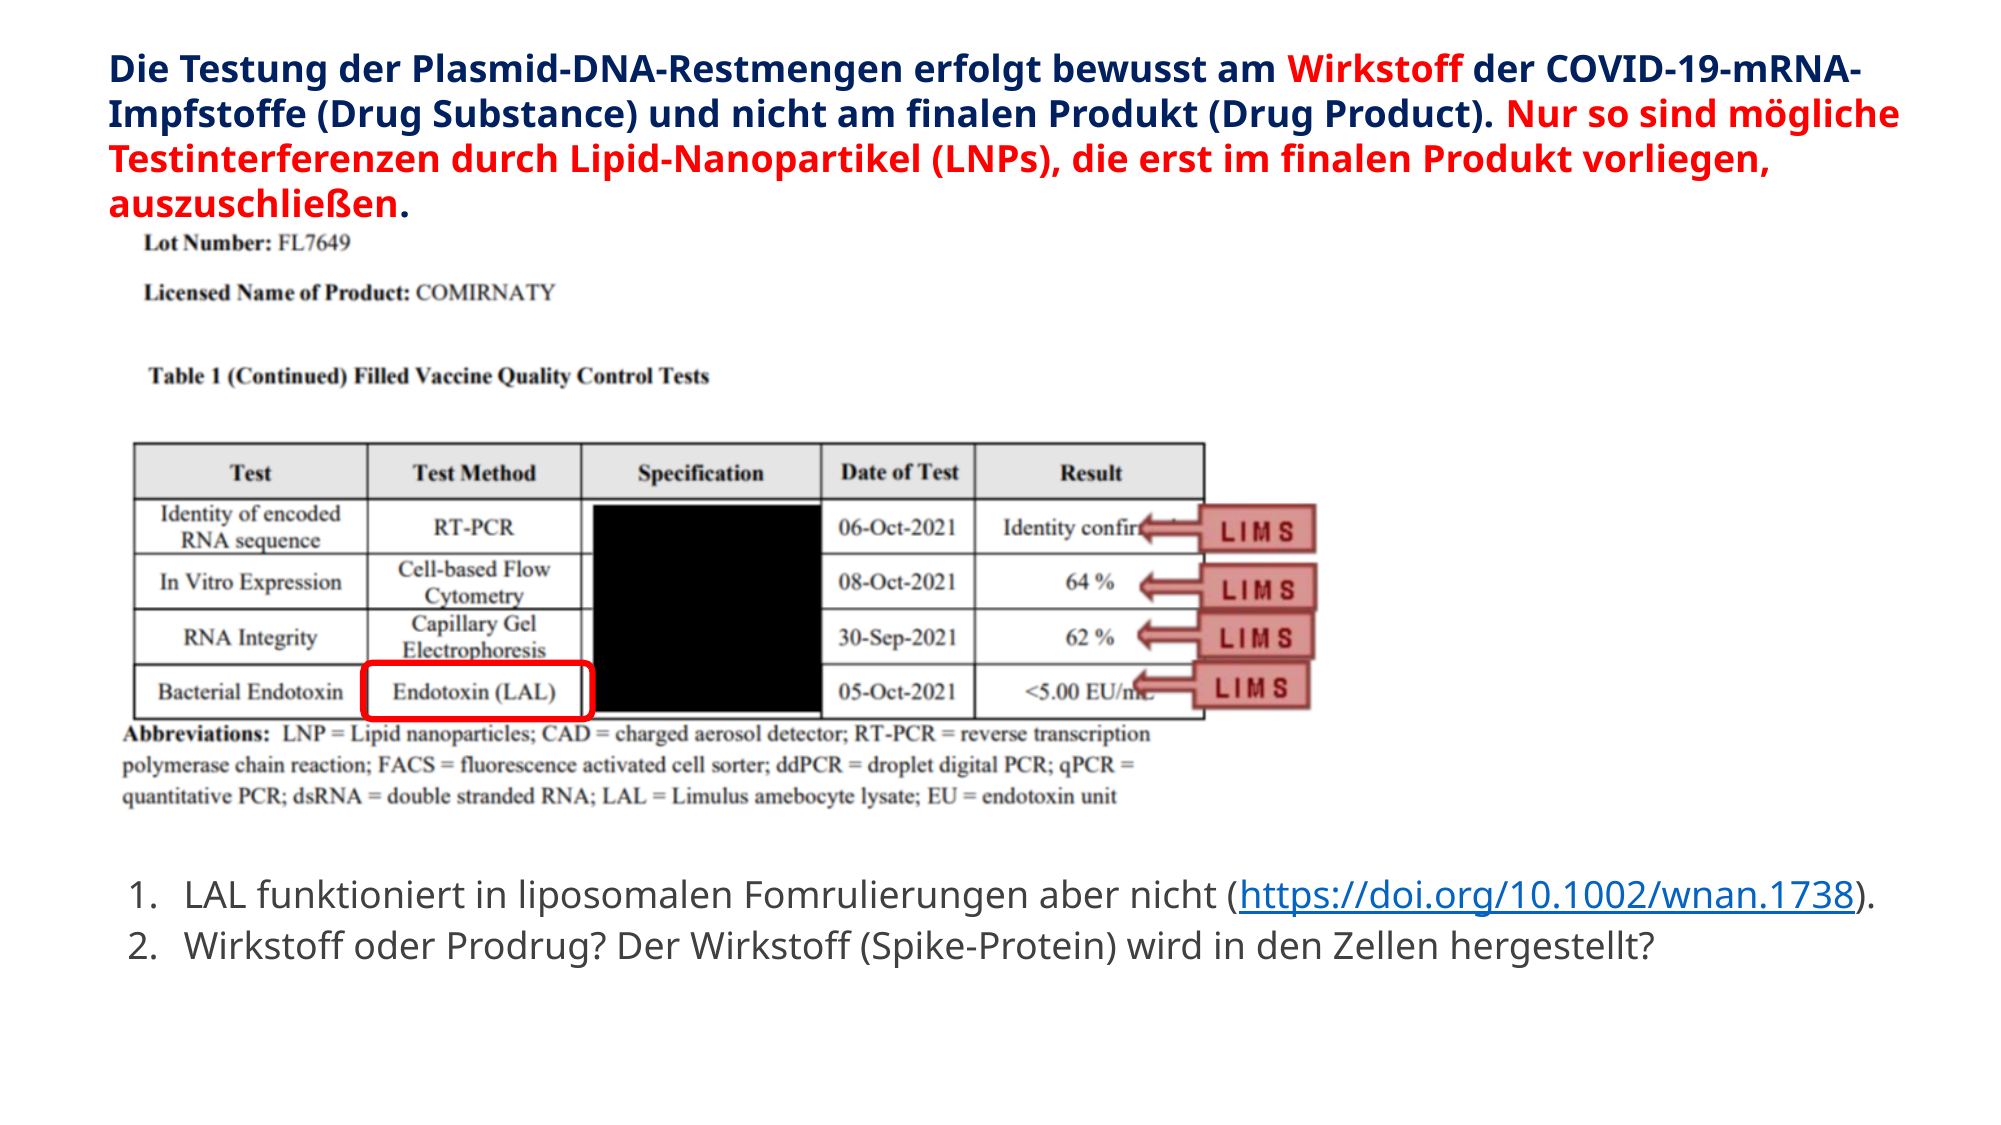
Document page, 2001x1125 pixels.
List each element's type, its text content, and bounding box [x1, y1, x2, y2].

text_box Die Testung der Plasmid-DNA-Restmengen erfolgt bewusst am Wirkstoff der COVID-19-mRNA-Impfstoffe (Drug Substance) und nicht am finalen Produkt (Drug Product). Nur so sind mögliche Testinterferenzen durch Lipid-Nanopartikel (LNPs), die erst im finalen Produkt vorliegen, auszuschließen. [93, 37, 1968, 233]
picture [112, 221, 1340, 831]
text_box LAL funktioniert in liposomalen Fomrulierungen aber nicht (https://doi.org/10.1002/wnan.1738). Wirkstoff oder Prodrug? Der Wirkstoff (Spike-Protein) wird in den Zellen hergestellt? [112, 863, 1937, 975]
